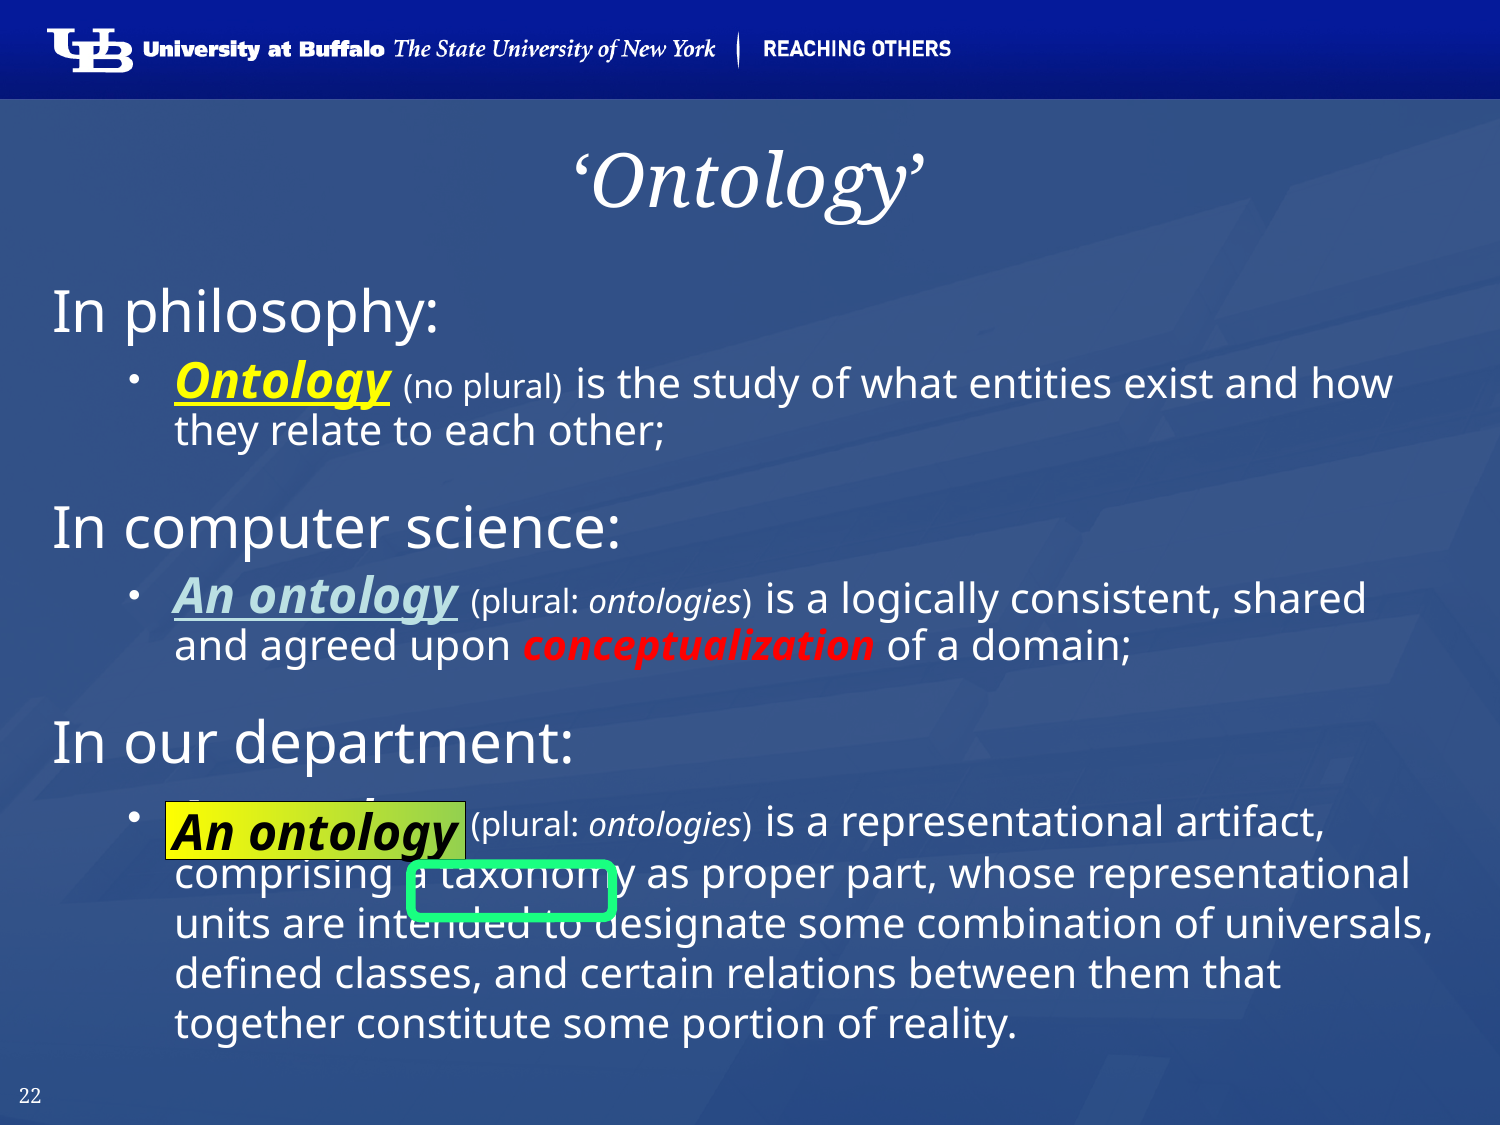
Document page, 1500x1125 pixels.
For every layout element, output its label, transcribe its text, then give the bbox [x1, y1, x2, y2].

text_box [158, 792, 473, 869]
list In philosophy: Ontology (no plural) is the study of what entities exist and how they relate to each other; In computer science: An ontology (plural: ontologies) is a logically consistent, shared and agreed upon conceptualization of a domain; In our department: An ontology (plural: ontologies) is a representational artifact, comprising a taxonomy as proper part, whose representational units are intended to designate some combination of universals, defined classes, and certain relations between them that together constitute some portion of reality. [37, 275, 1463, 1088]
picture [0, 0, 1500, 99]
text_box [410, 863, 613, 918]
title ‘Ontology’ [37, 125, 1463, 250]
